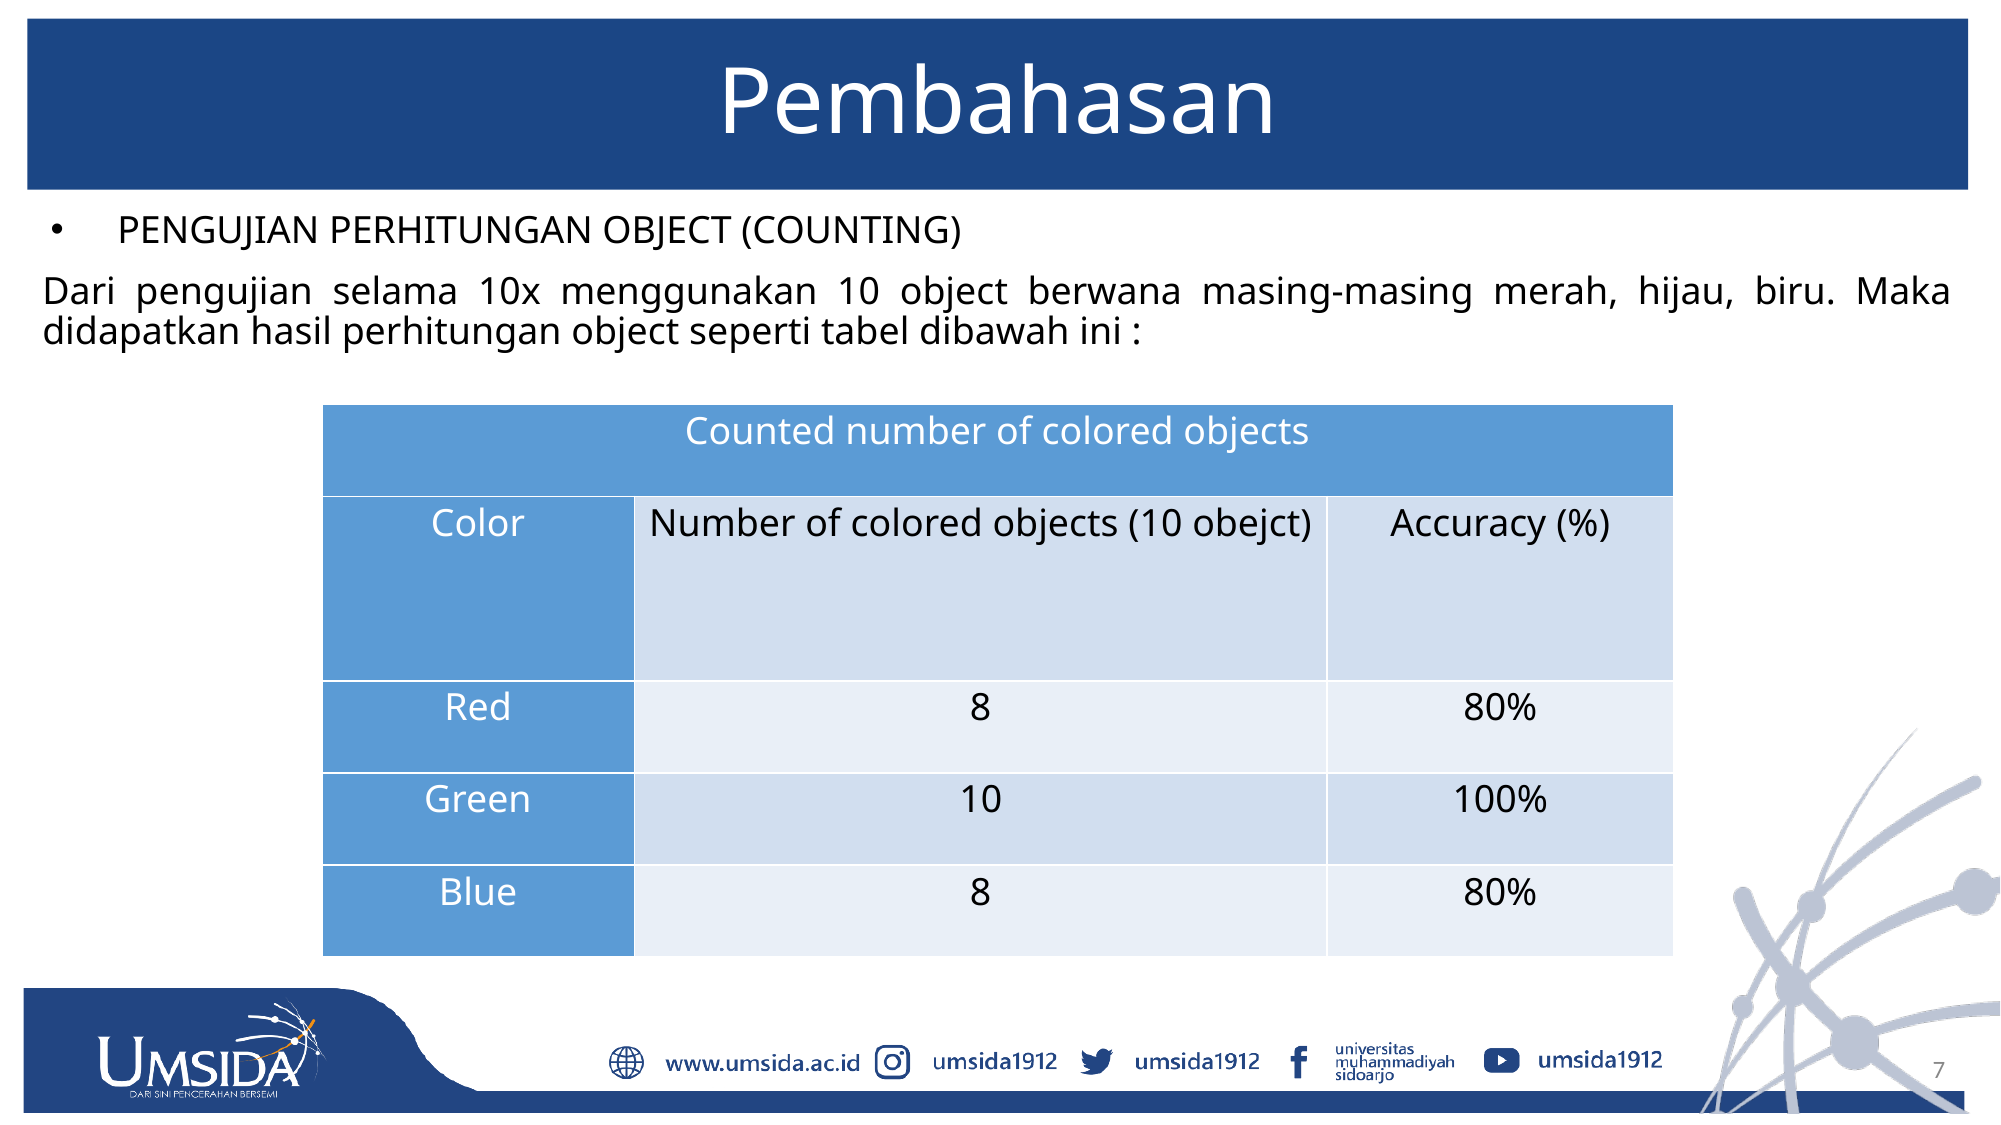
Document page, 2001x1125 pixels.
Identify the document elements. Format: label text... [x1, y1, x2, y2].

table_cell Red [323, 682, 634, 772]
list PENGUJIAN PERHITUNGAN OBJECT (COUNTING) Dari pengujian selama 10x menggunakan 10 object berwana masing-masing merah, hijau, biru. Maka didapatkan hasil perhitungan object seperti tabel dibawah ini : [27, 203, 1969, 1039]
table_header Counted number of colored objects [323, 405, 1673, 496]
table_cell 100% [1328, 774, 1673, 864]
table_cell Blue [323, 866, 634, 956]
table_cell Color [323, 497, 634, 680]
table_cell 8 [635, 682, 1326, 772]
picture [23, 51, 2001, 1114]
table_cell 10 [635, 774, 1326, 864]
table_cell 80% [1328, 866, 1673, 956]
table_cell Green [323, 774, 634, 864]
title Pembahasan [27, 18, 1969, 190]
table_cell 8 [635, 866, 1326, 956]
table_cell Number of colored objects (10 obejct) [635, 497, 1326, 680]
table_cell Accuracy (%) [1328, 497, 1673, 680]
table_cell 80% [1328, 682, 1673, 772]
